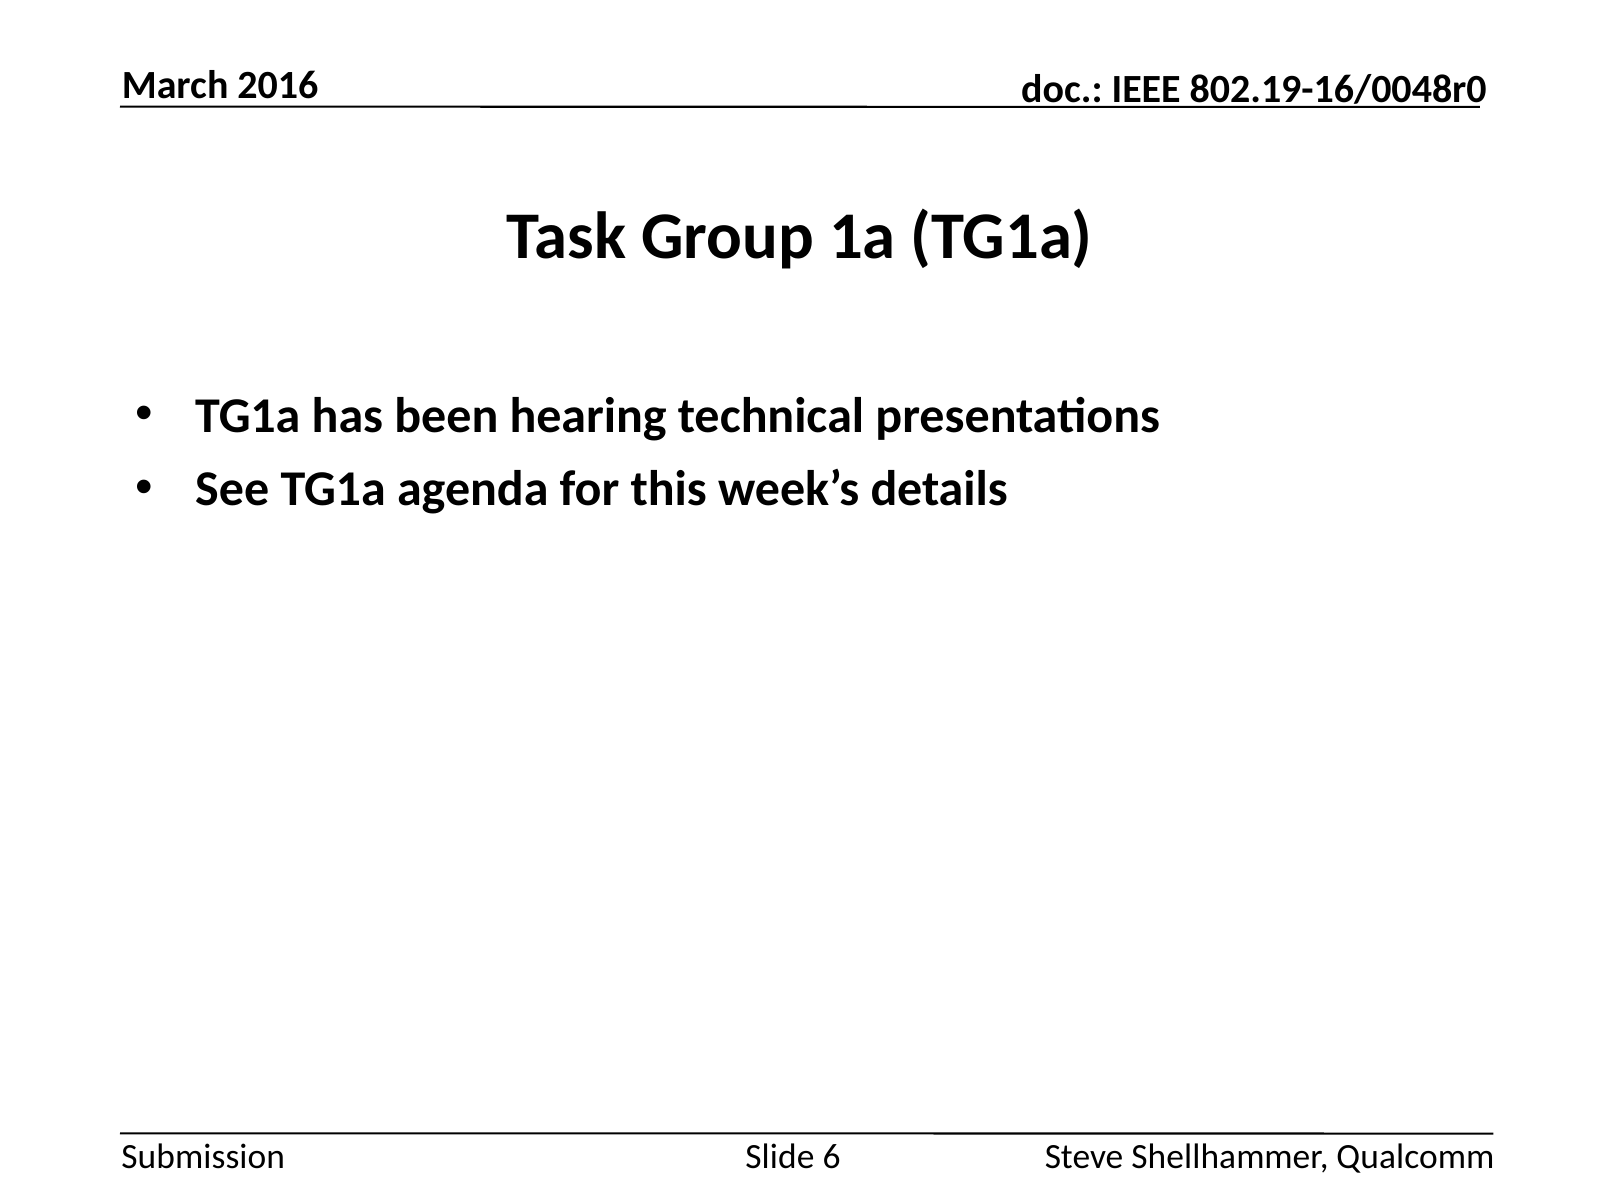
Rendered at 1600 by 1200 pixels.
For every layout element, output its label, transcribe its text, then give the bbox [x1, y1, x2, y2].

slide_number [121, 58, 451, 107]
title Task Group 1a (TG1a) [119, 138, 1480, 326]
slide_number Slide 6 [733, 1132, 854, 1197]
footer Steve Shellhammer, Qualcomm [937, 1132, 1495, 1174]
list TG1a has been hearing technical presentations See TG1a agenda for this week’s details [119, 374, 1513, 1067]
